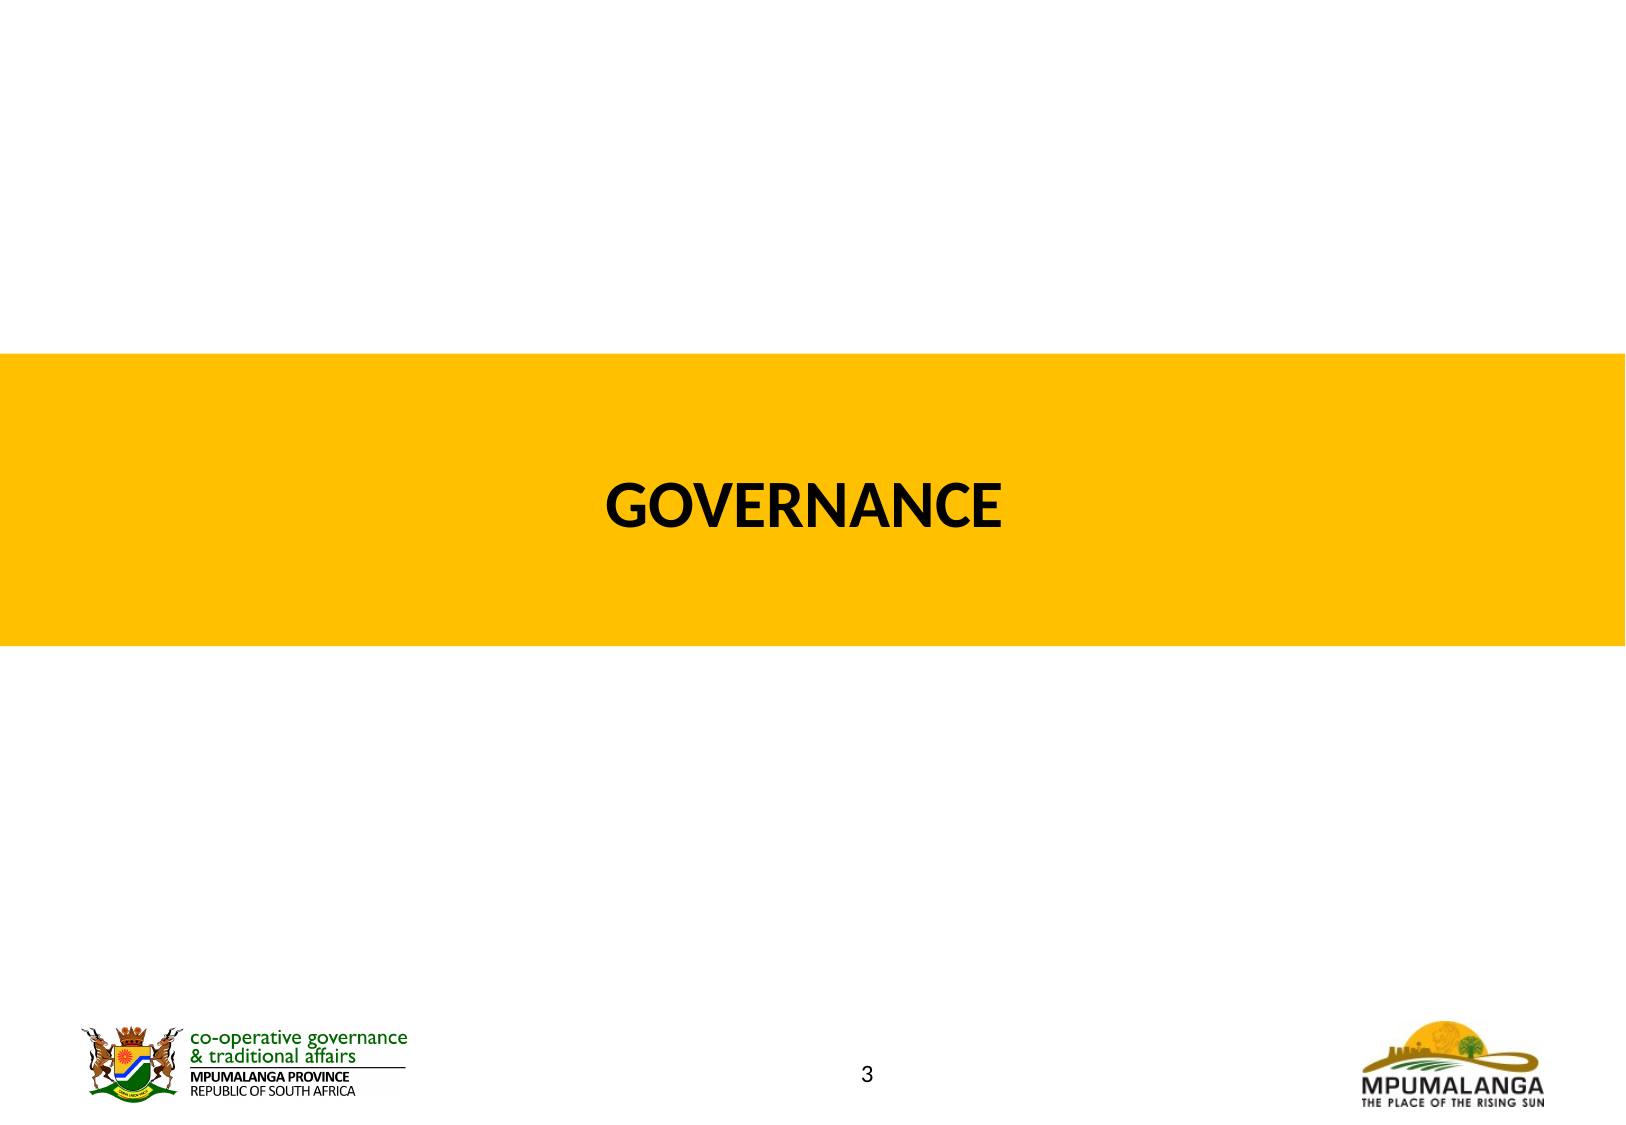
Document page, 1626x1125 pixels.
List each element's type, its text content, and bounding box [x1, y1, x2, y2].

slide_number 3 [509, 1042, 889, 1103]
picture [1362, 1021, 1544, 1107]
picture [81, 1026, 407, 1103]
text_box GOVERNANCE [0, 353, 1625, 647]
